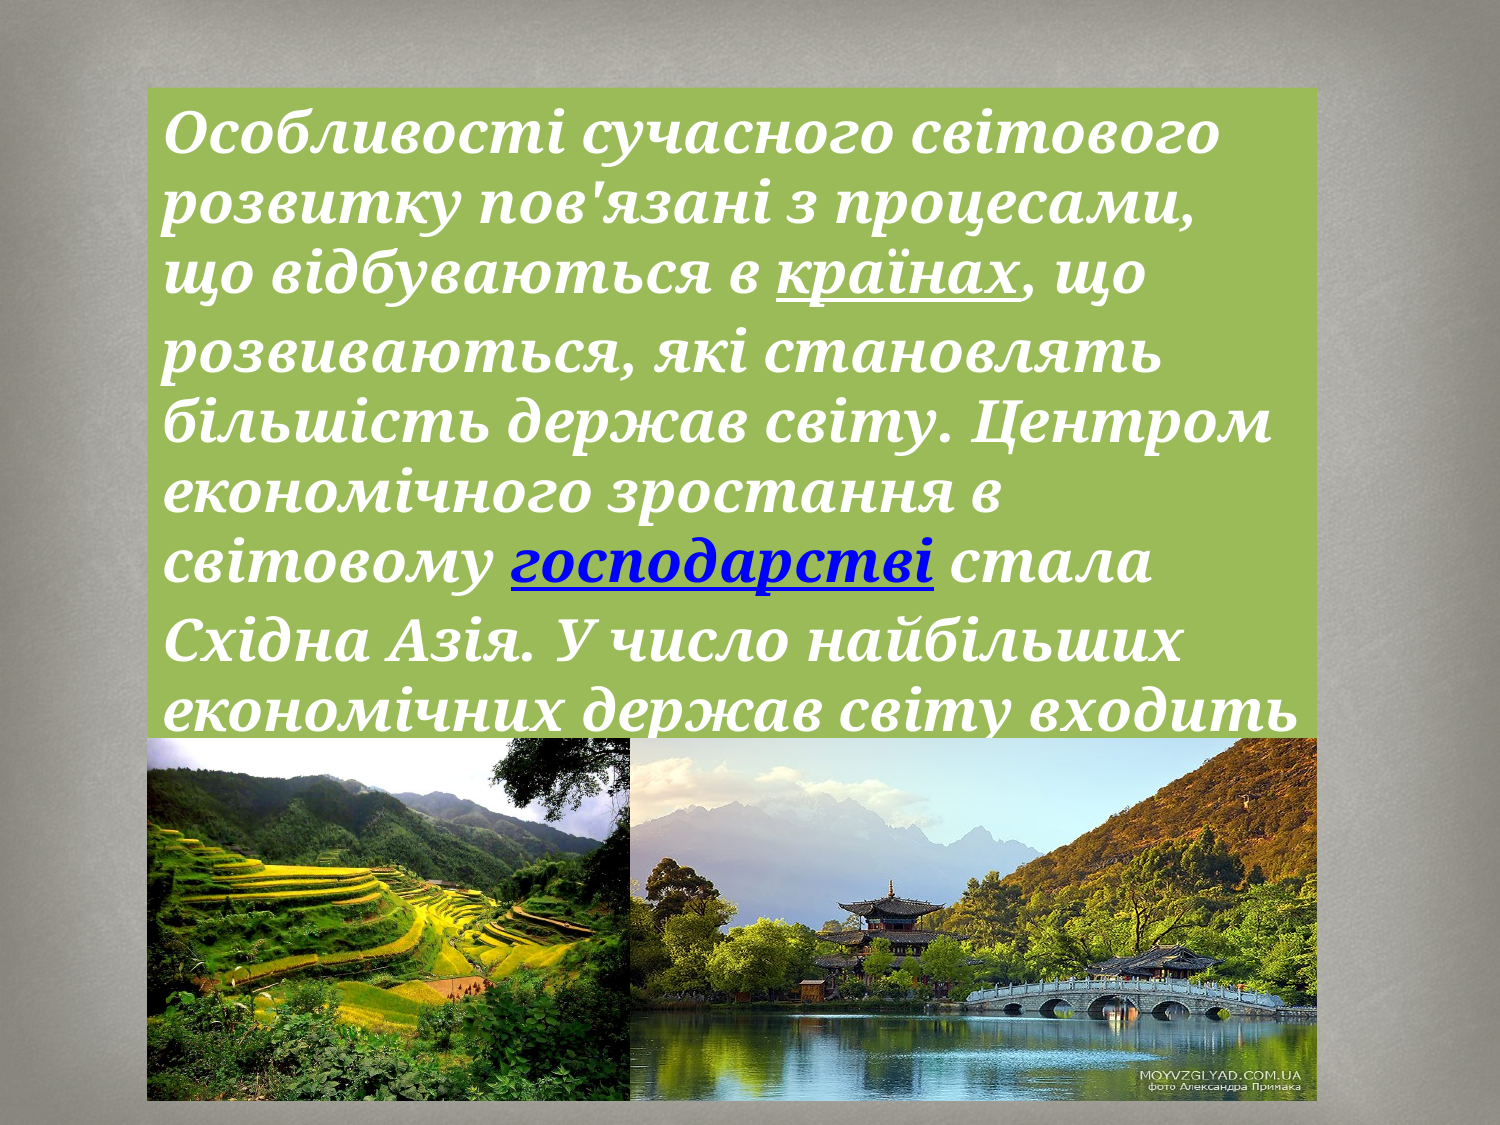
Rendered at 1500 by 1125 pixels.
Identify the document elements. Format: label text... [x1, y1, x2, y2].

text_box Особливості сучасного світового розвитку пов'язані з процесами, що відбуваються в країнах, що розвиваються, які становлять більшість держав світу. Центром економічного зростання в світовому господарстві стала Східна Азія. У число найбільших економічних держав світу входить Китай . [147, 87, 1317, 738]
picture [147, 738, 1318, 1101]
